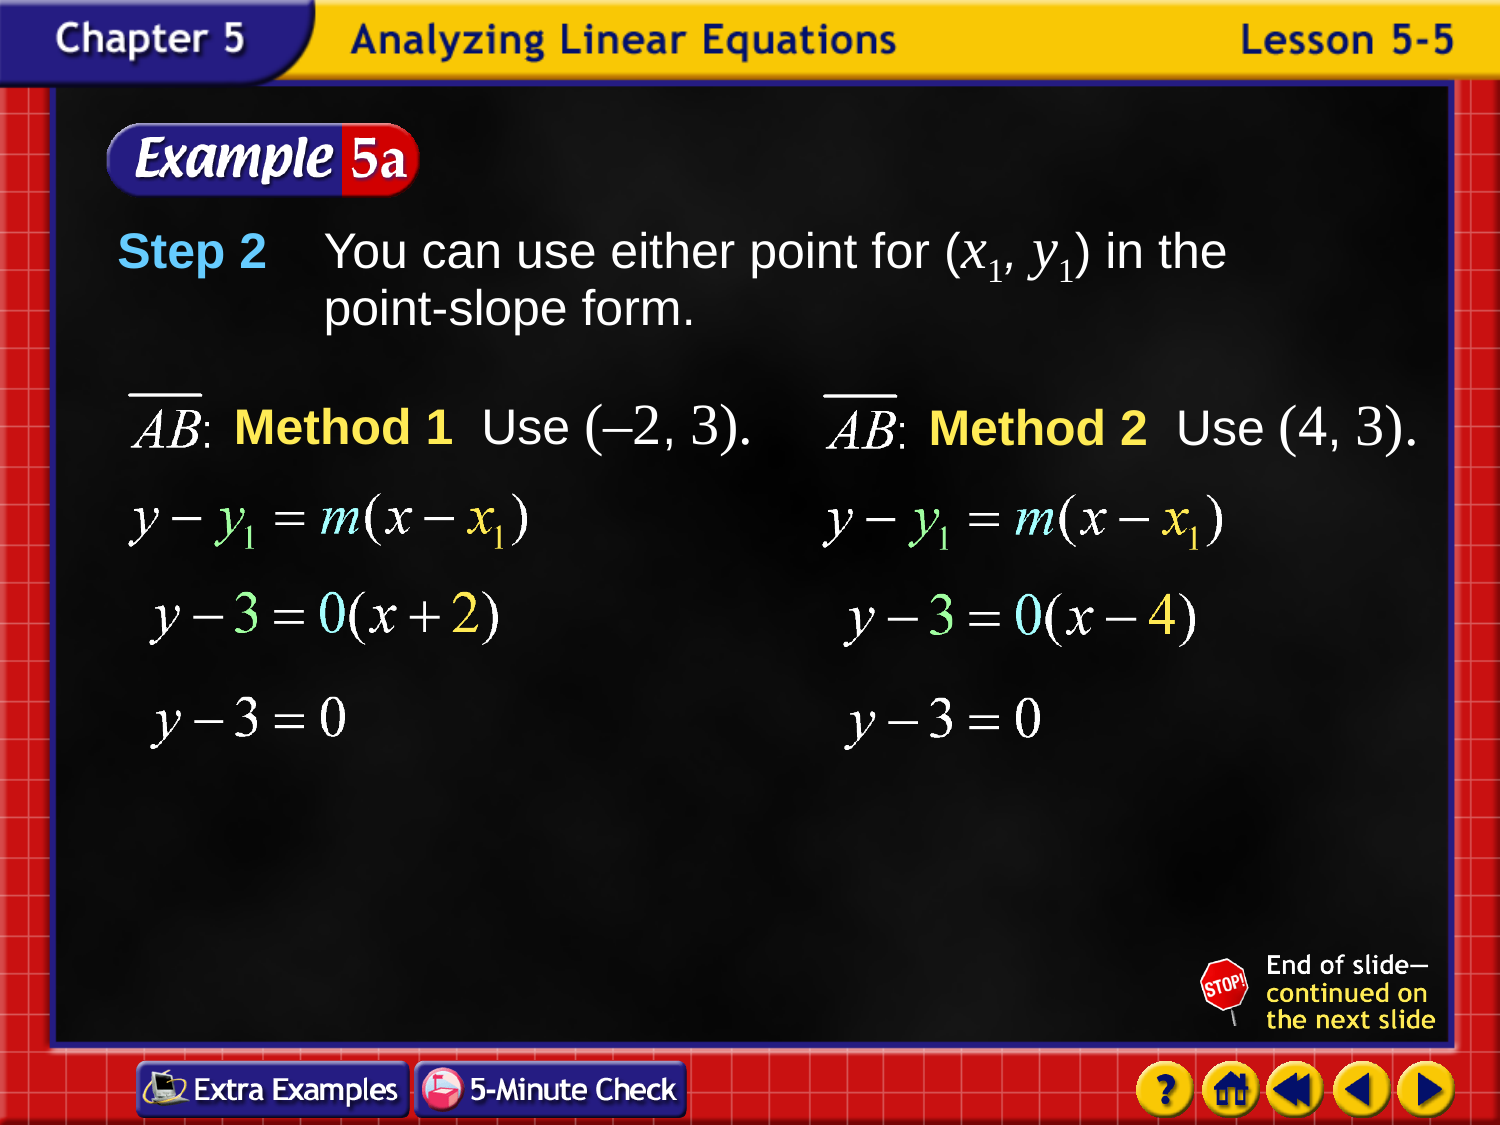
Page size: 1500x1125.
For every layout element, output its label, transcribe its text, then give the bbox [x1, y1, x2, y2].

picture [0, 1, 1500, 1125]
text_box Step 2 You can use either point for (x1, y1) in the point-slope form. [102, 203, 1426, 286]
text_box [127, 386, 774, 466]
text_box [822, 387, 1469, 467]
